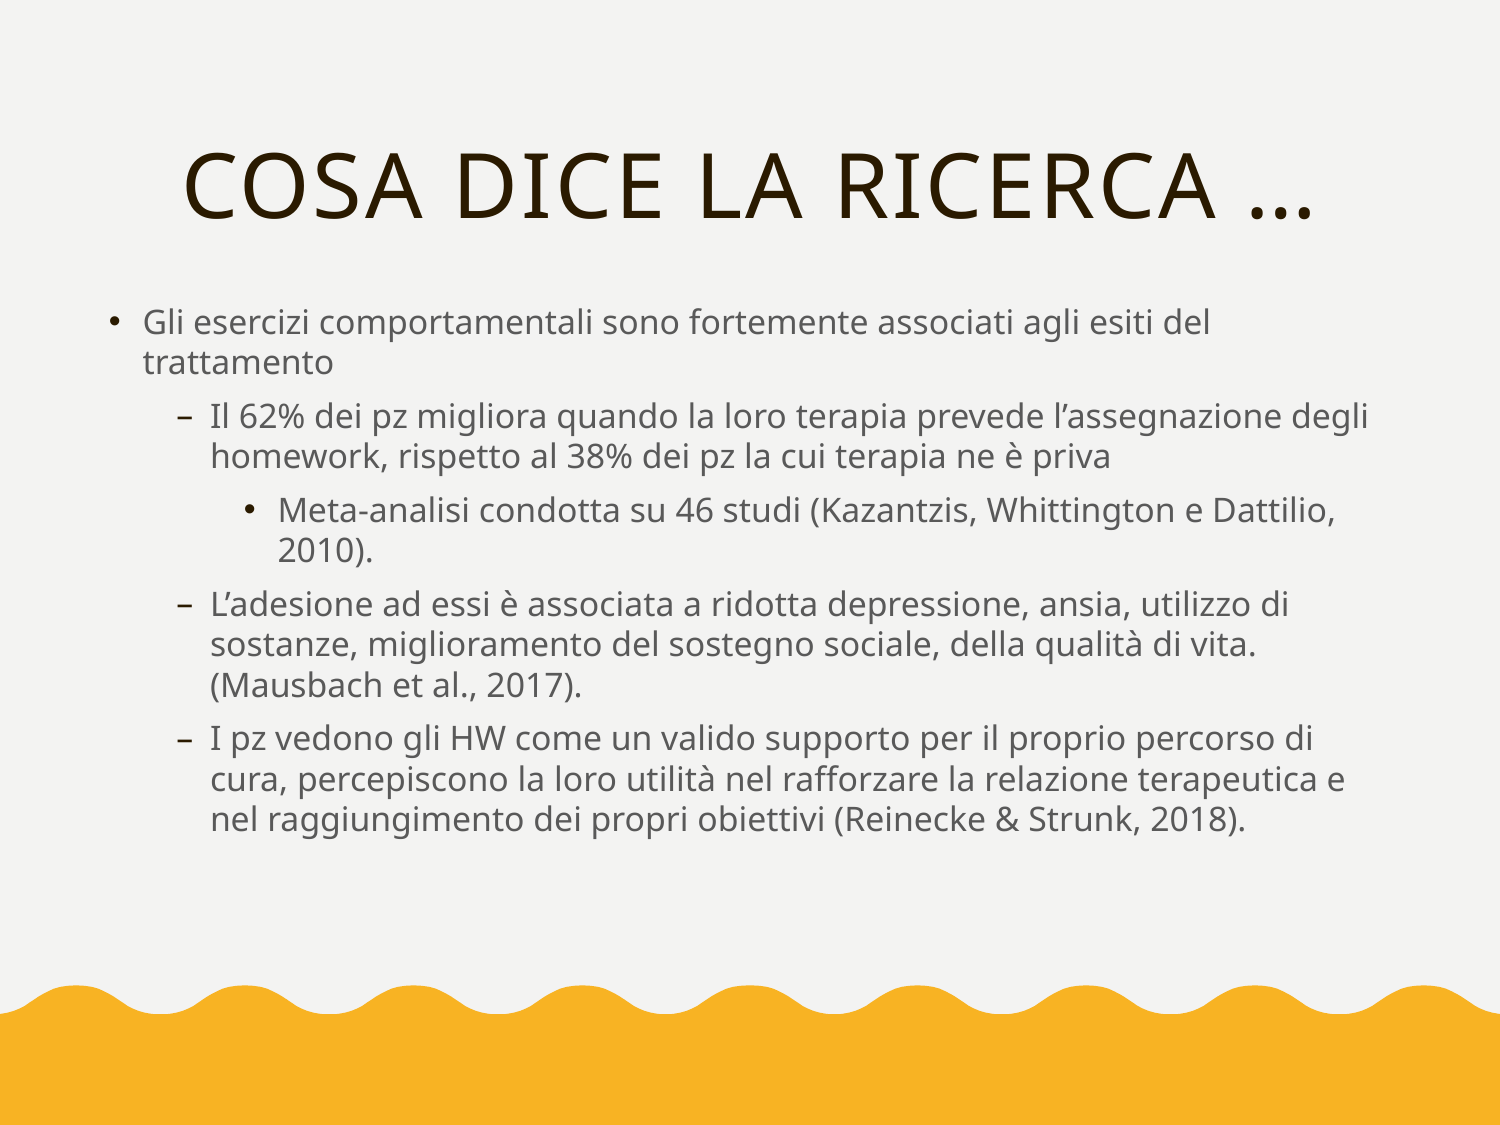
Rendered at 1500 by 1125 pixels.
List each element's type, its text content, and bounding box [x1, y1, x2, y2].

text_box [0, 984, 1500, 1125]
text_box [0, 0, 1500, 1013]
title Cosa dice la ricerca … [93, 62, 1407, 246]
list Gli esercizi comportamentali sono fortemente associati agli esiti del trattamento Il 62% dei pz migliora quando la loro terapia prevede l’assegnazione degli homework, rispetto al 38% dei pz la cui terapia ne è priva Meta-analisi condotta su 46 studi (Kazantzis, Whittington e Dattilio, 2010). L’adesione ad essi è associata a ridotta depressione, ansia, utilizzo di sostanze, miglioramento del sostegno sociale, della qualità di vita. (Mausbach et al., 2017). I pz vedono gli HW come un valido supporto per il proprio percorso di cura, percepiscono la loro utilità nel rafforzare la relazione terapeutica e nel raggiungimento dei propri obiettivi (Reinecke & Strunk, 2018). [93, 292, 1407, 858]
